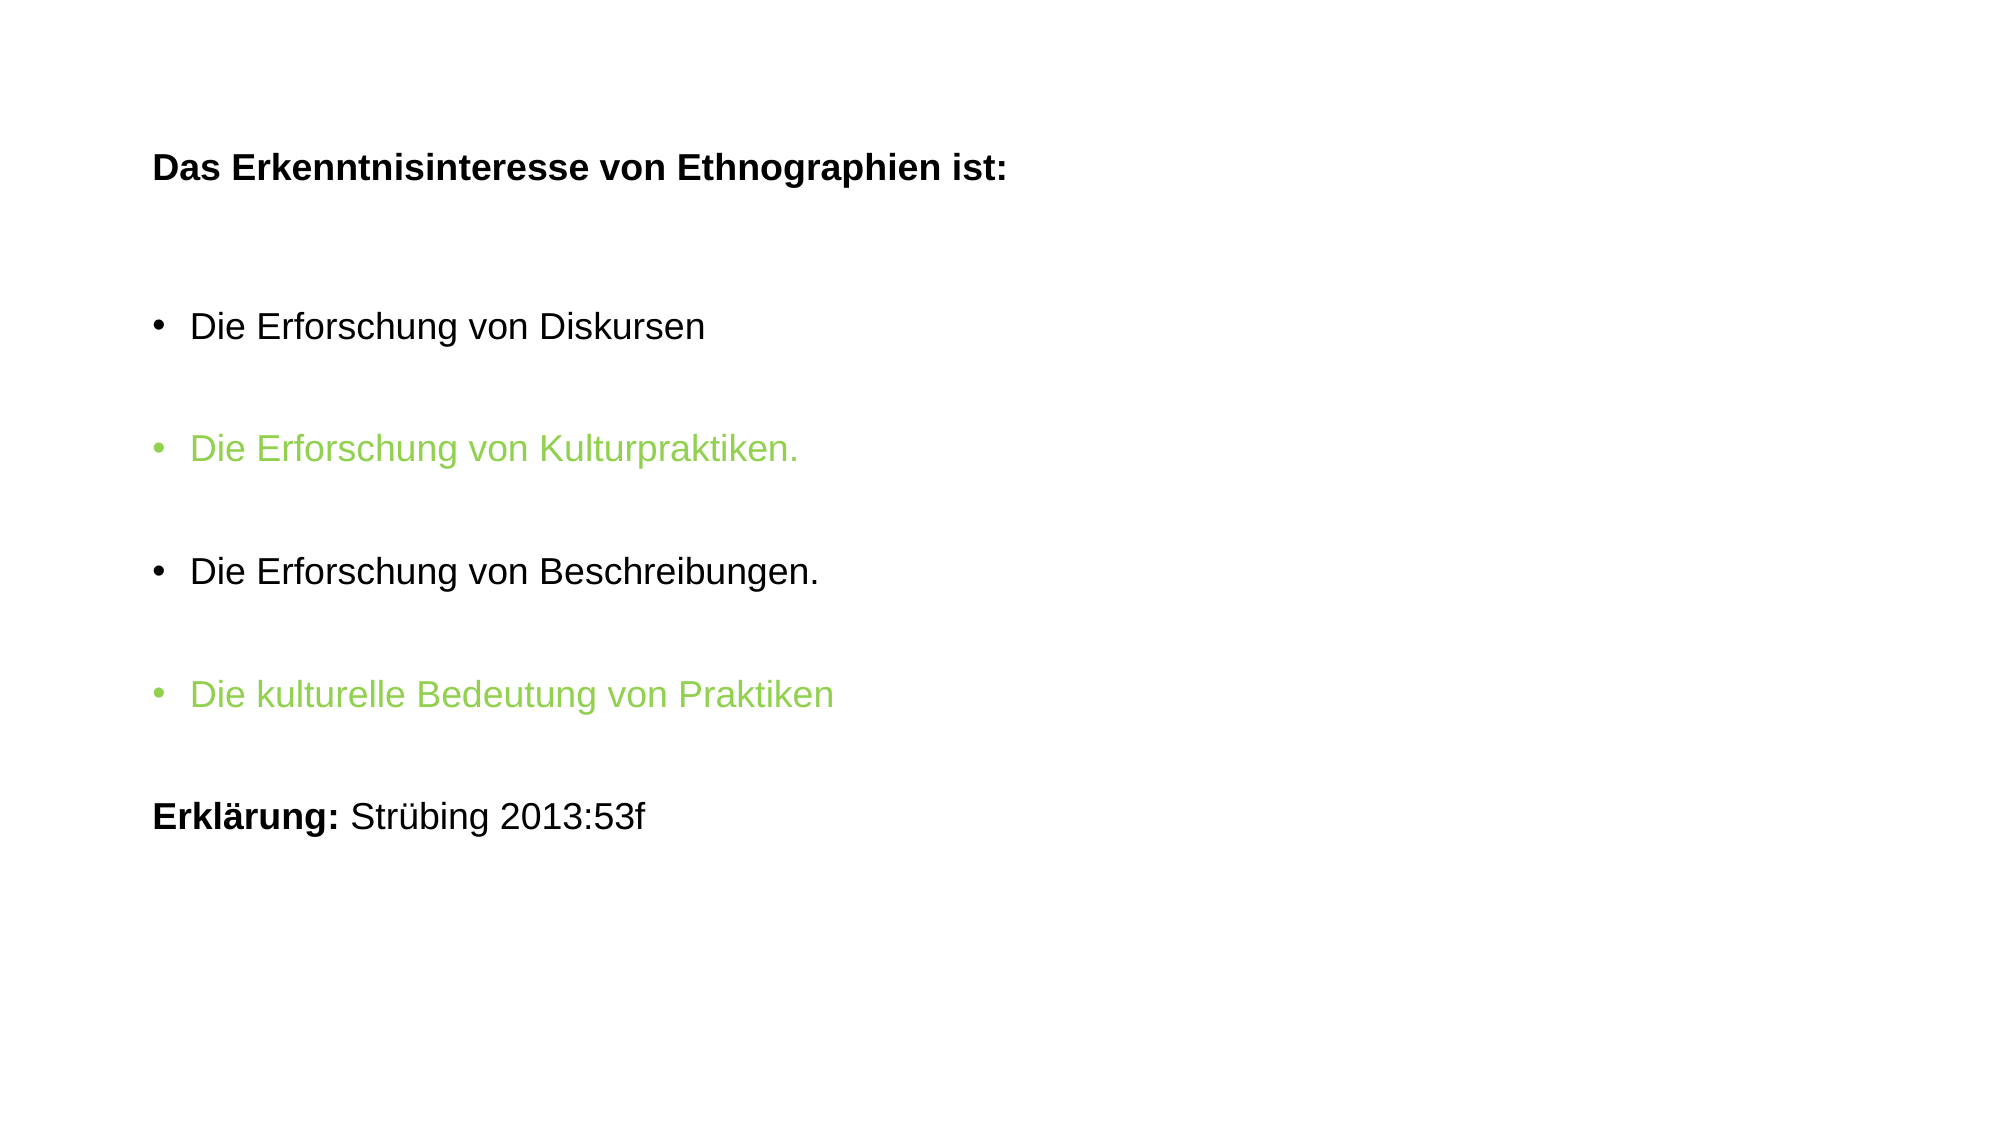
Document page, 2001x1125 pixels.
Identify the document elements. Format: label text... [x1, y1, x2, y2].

title Das Erkenntnisinteresse von Ethnographien ist: [137, 59, 1863, 278]
list Die Erforschung von Diskursen Die Erforschung von Kulturpraktiken. Die Erforschung von Beschreibungen. Die kulturelle Bedeutung von Praktiken Erklärung: Strübing 2013:53f [137, 299, 1863, 1014]
